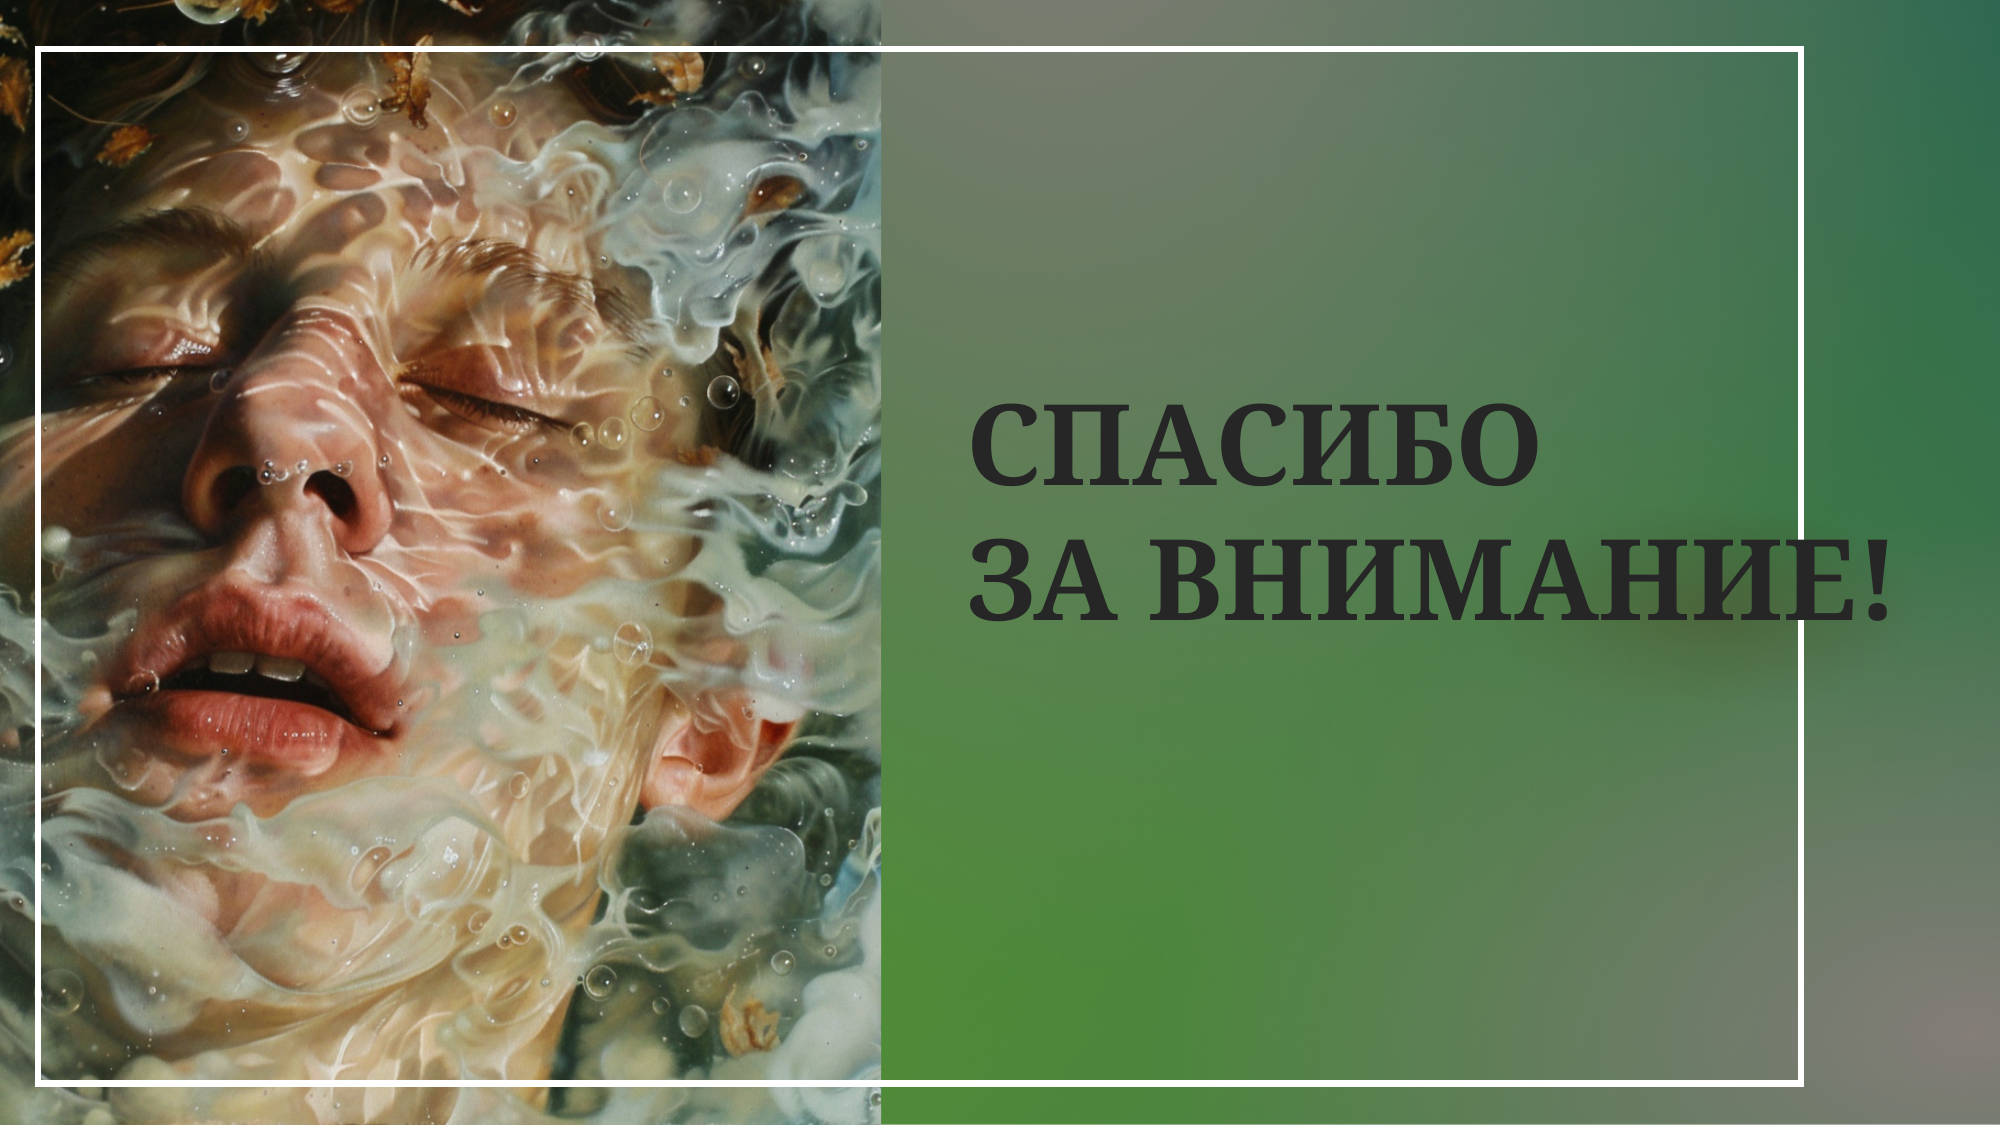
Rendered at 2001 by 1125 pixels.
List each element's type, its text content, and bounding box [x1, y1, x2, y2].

picture [0, 0, 882, 1125]
text_box СПАСИБО ЗА ВНИМАНИЕ! [951, 365, 1916, 651]
text_box [882, 48, 1802, 1084]
